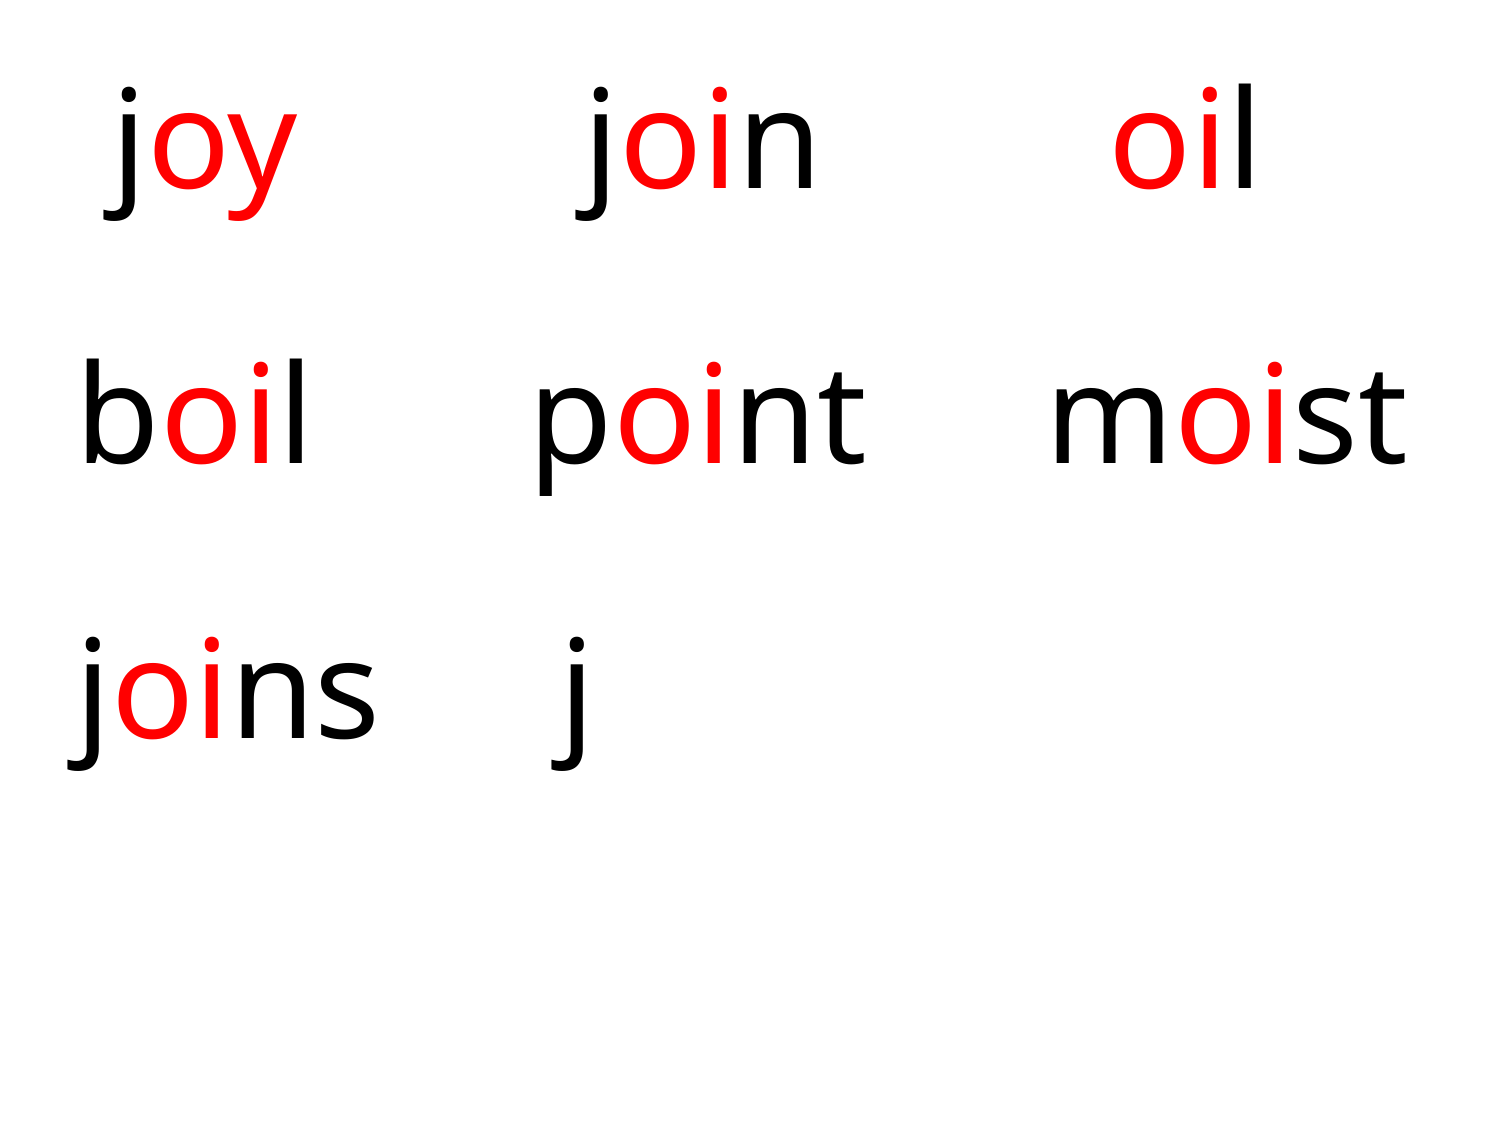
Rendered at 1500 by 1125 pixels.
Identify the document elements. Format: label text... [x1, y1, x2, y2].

text_box joy join oil boil point moist joins j [25, 43, 1482, 774]
